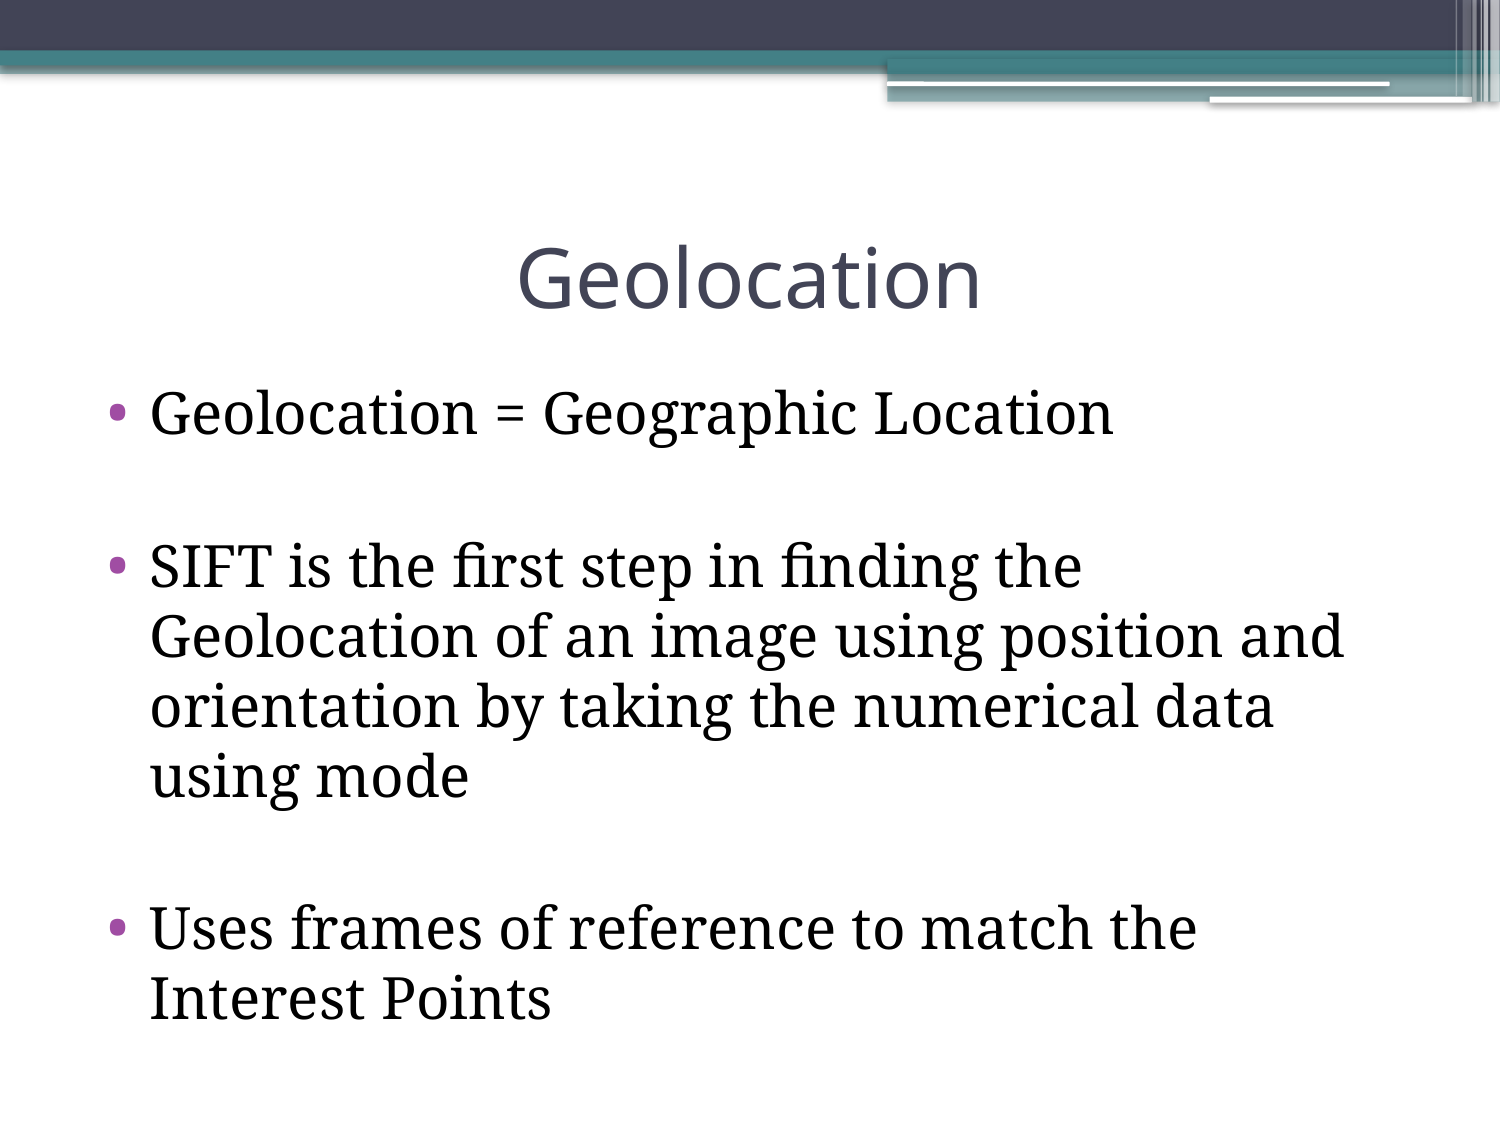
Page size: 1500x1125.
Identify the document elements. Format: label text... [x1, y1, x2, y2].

list Geolocation = Geographic Location SIFT is the first step in finding the Geolocation of an image using position and orientation by taking the numerical data using mode Uses frames of reference to match the Interest Points [75, 368, 1425, 1079]
title Geolocation [75, 187, 1425, 363]
